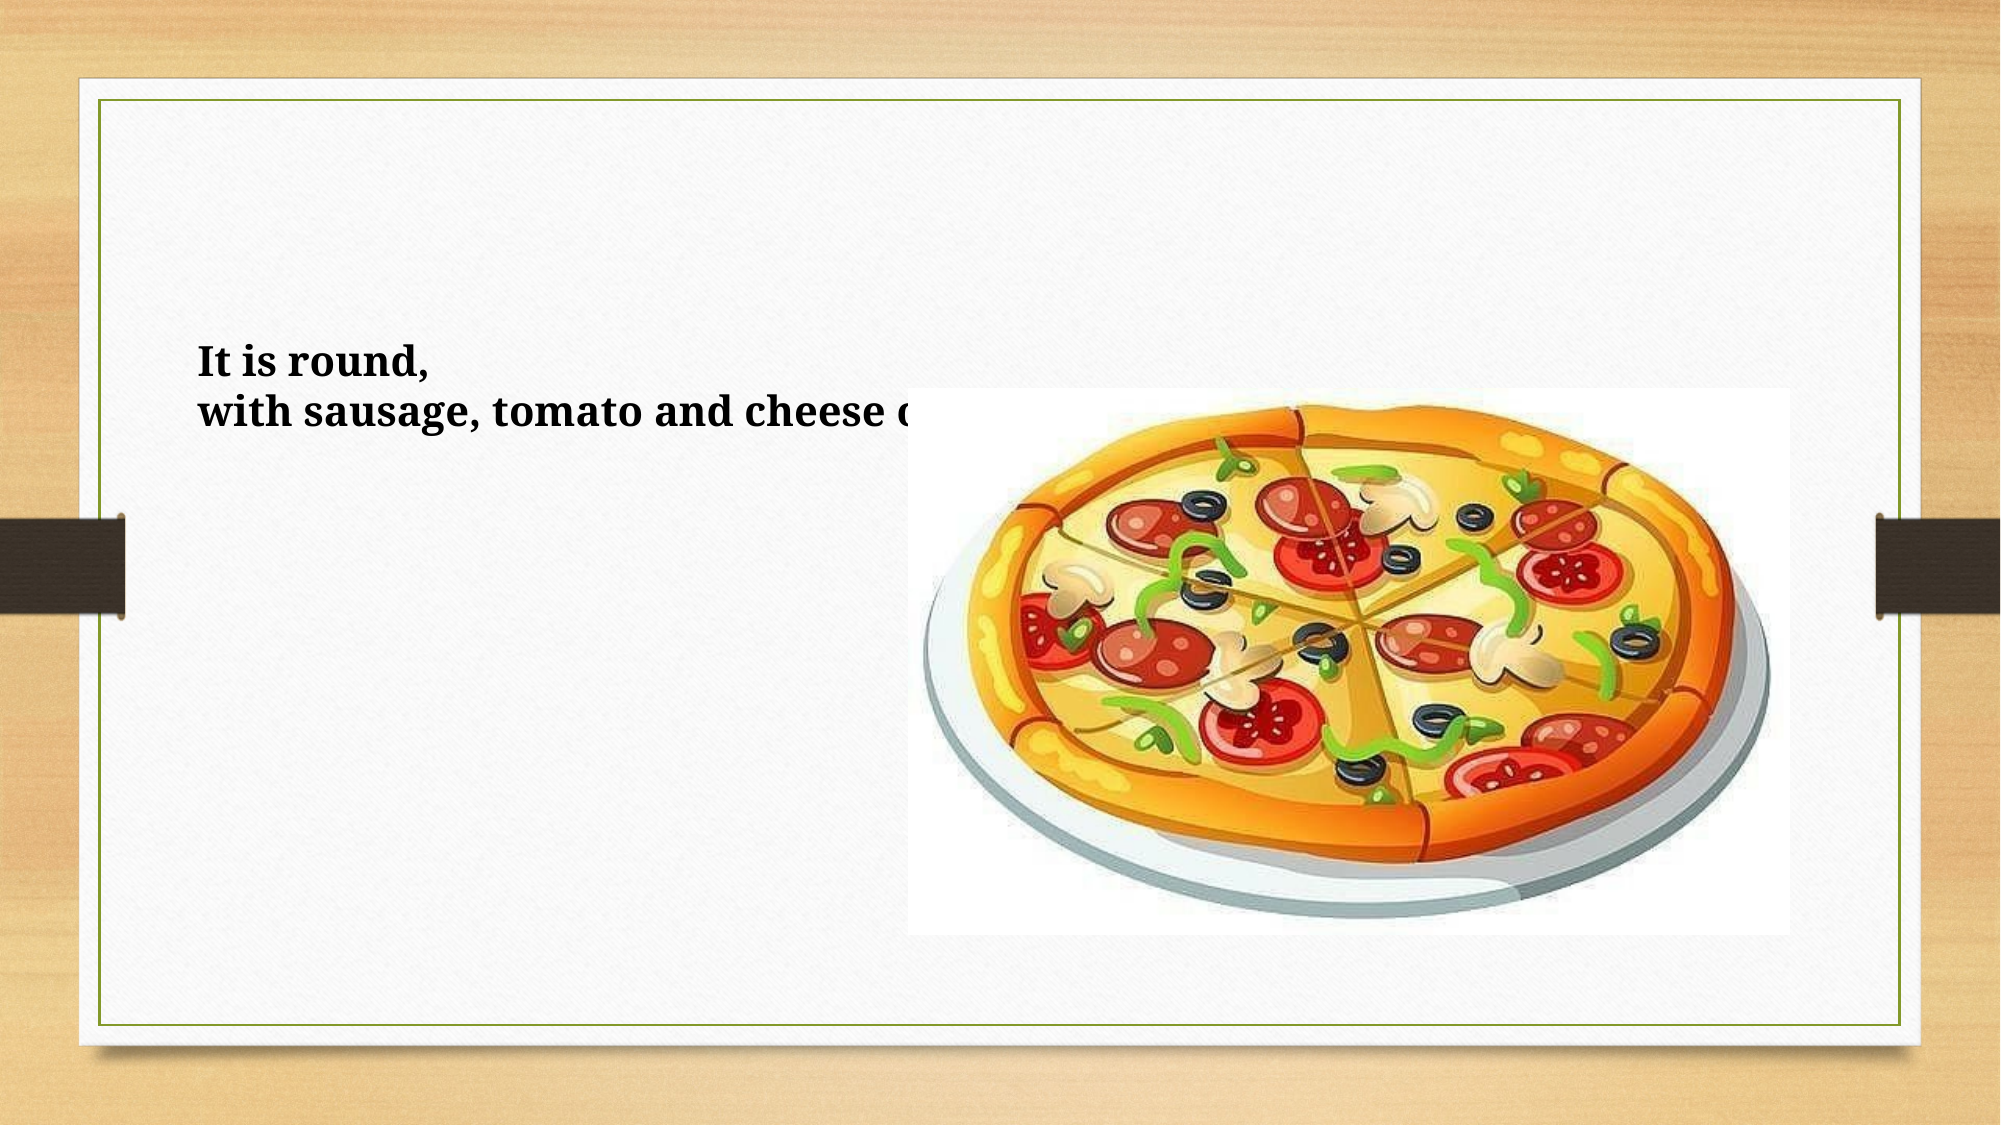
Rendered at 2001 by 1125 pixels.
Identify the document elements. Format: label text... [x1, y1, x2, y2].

text_box It is round, with sausage, tomato and cheese on top. [183, 326, 1183, 442]
picture [0, 0, 2001, 1125]
